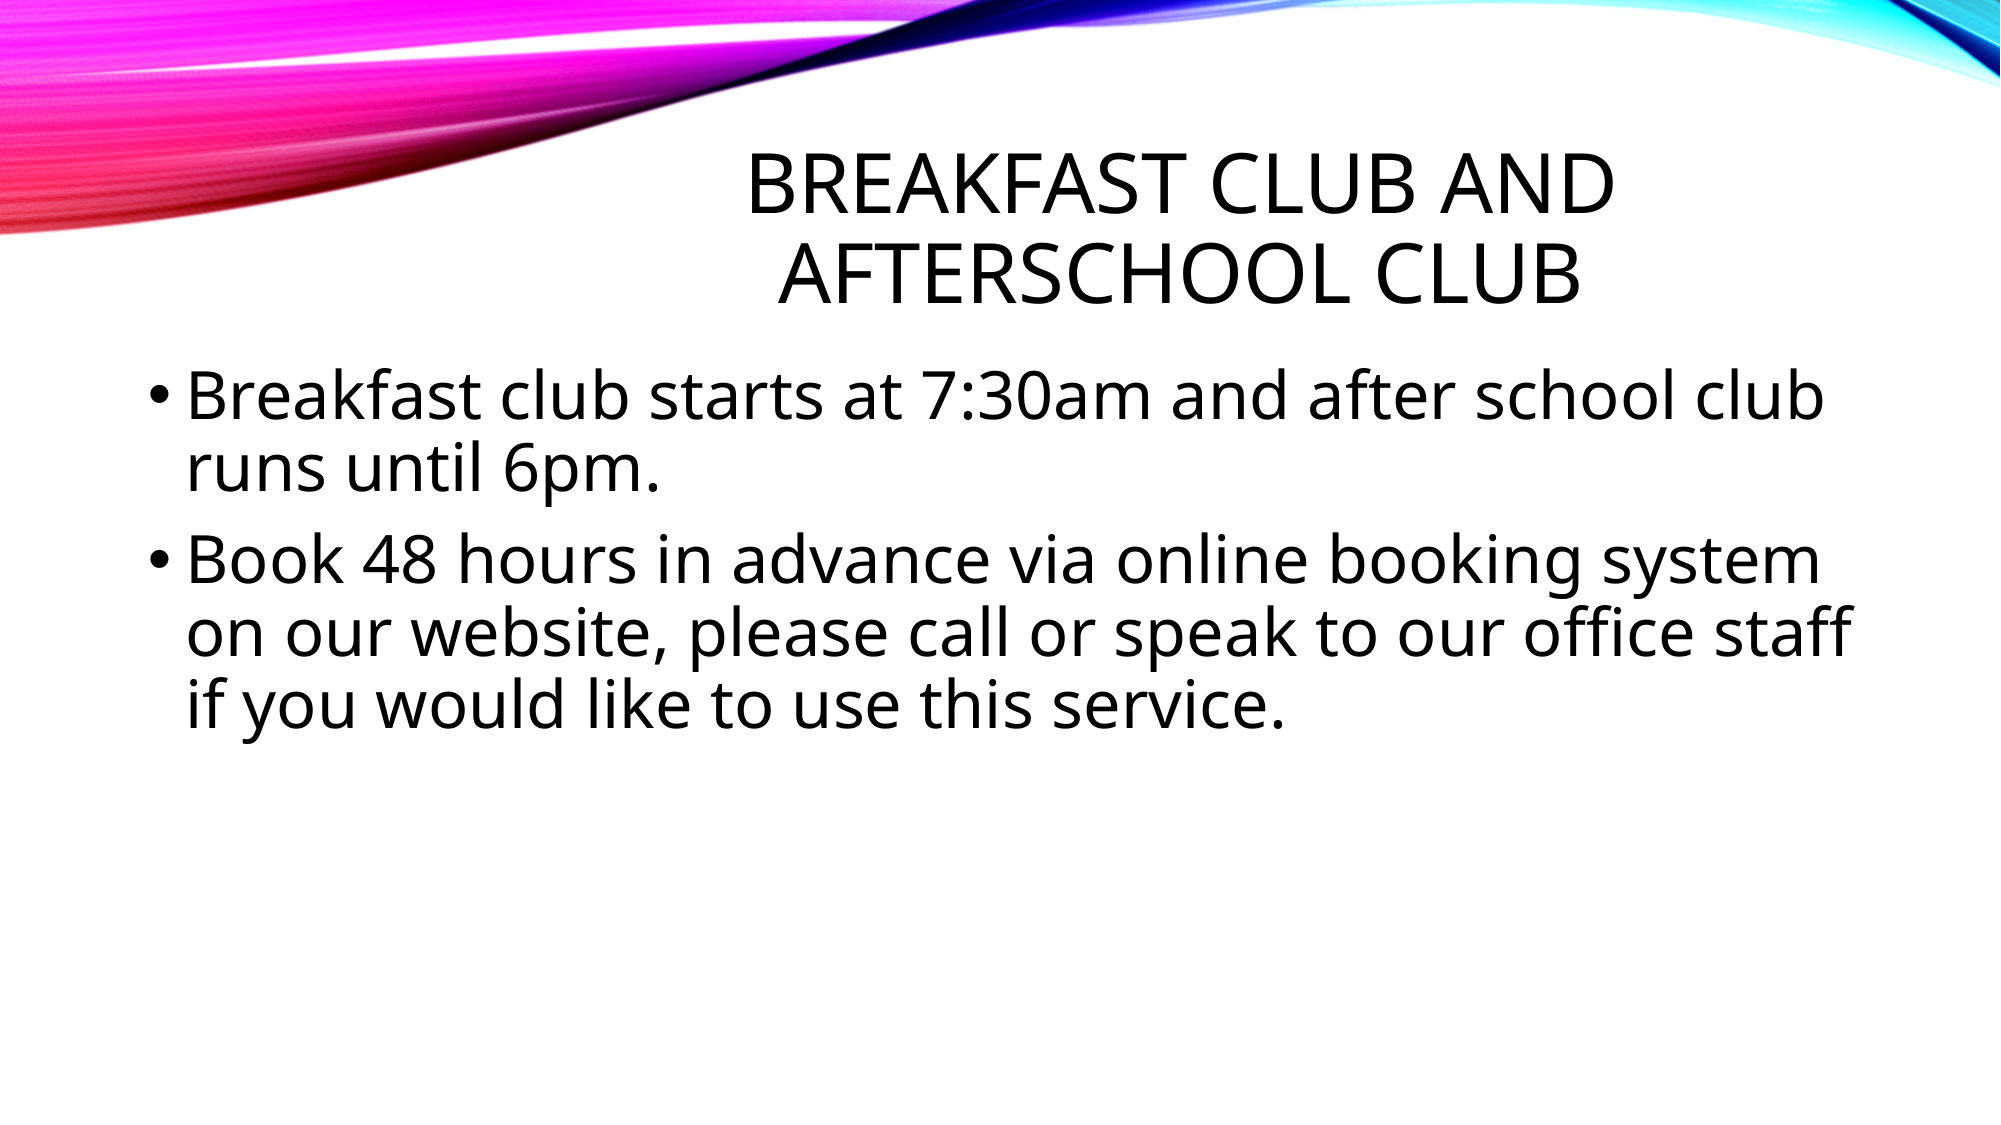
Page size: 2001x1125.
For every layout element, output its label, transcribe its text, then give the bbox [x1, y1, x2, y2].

picture [0, 0, 2000, 237]
picture [1910, 0, 2000, 45]
list Breakfast club starts at 7:30am and after school club runs until 6pm. Book 48 hours in advance via online booking system on our website, please call or speak to our office staff if you would like to use this service. [132, 353, 1908, 1015]
title Breakfast club and afterschool club [474, 125, 1888, 338]
picture [1890, 0, 2000, 75]
